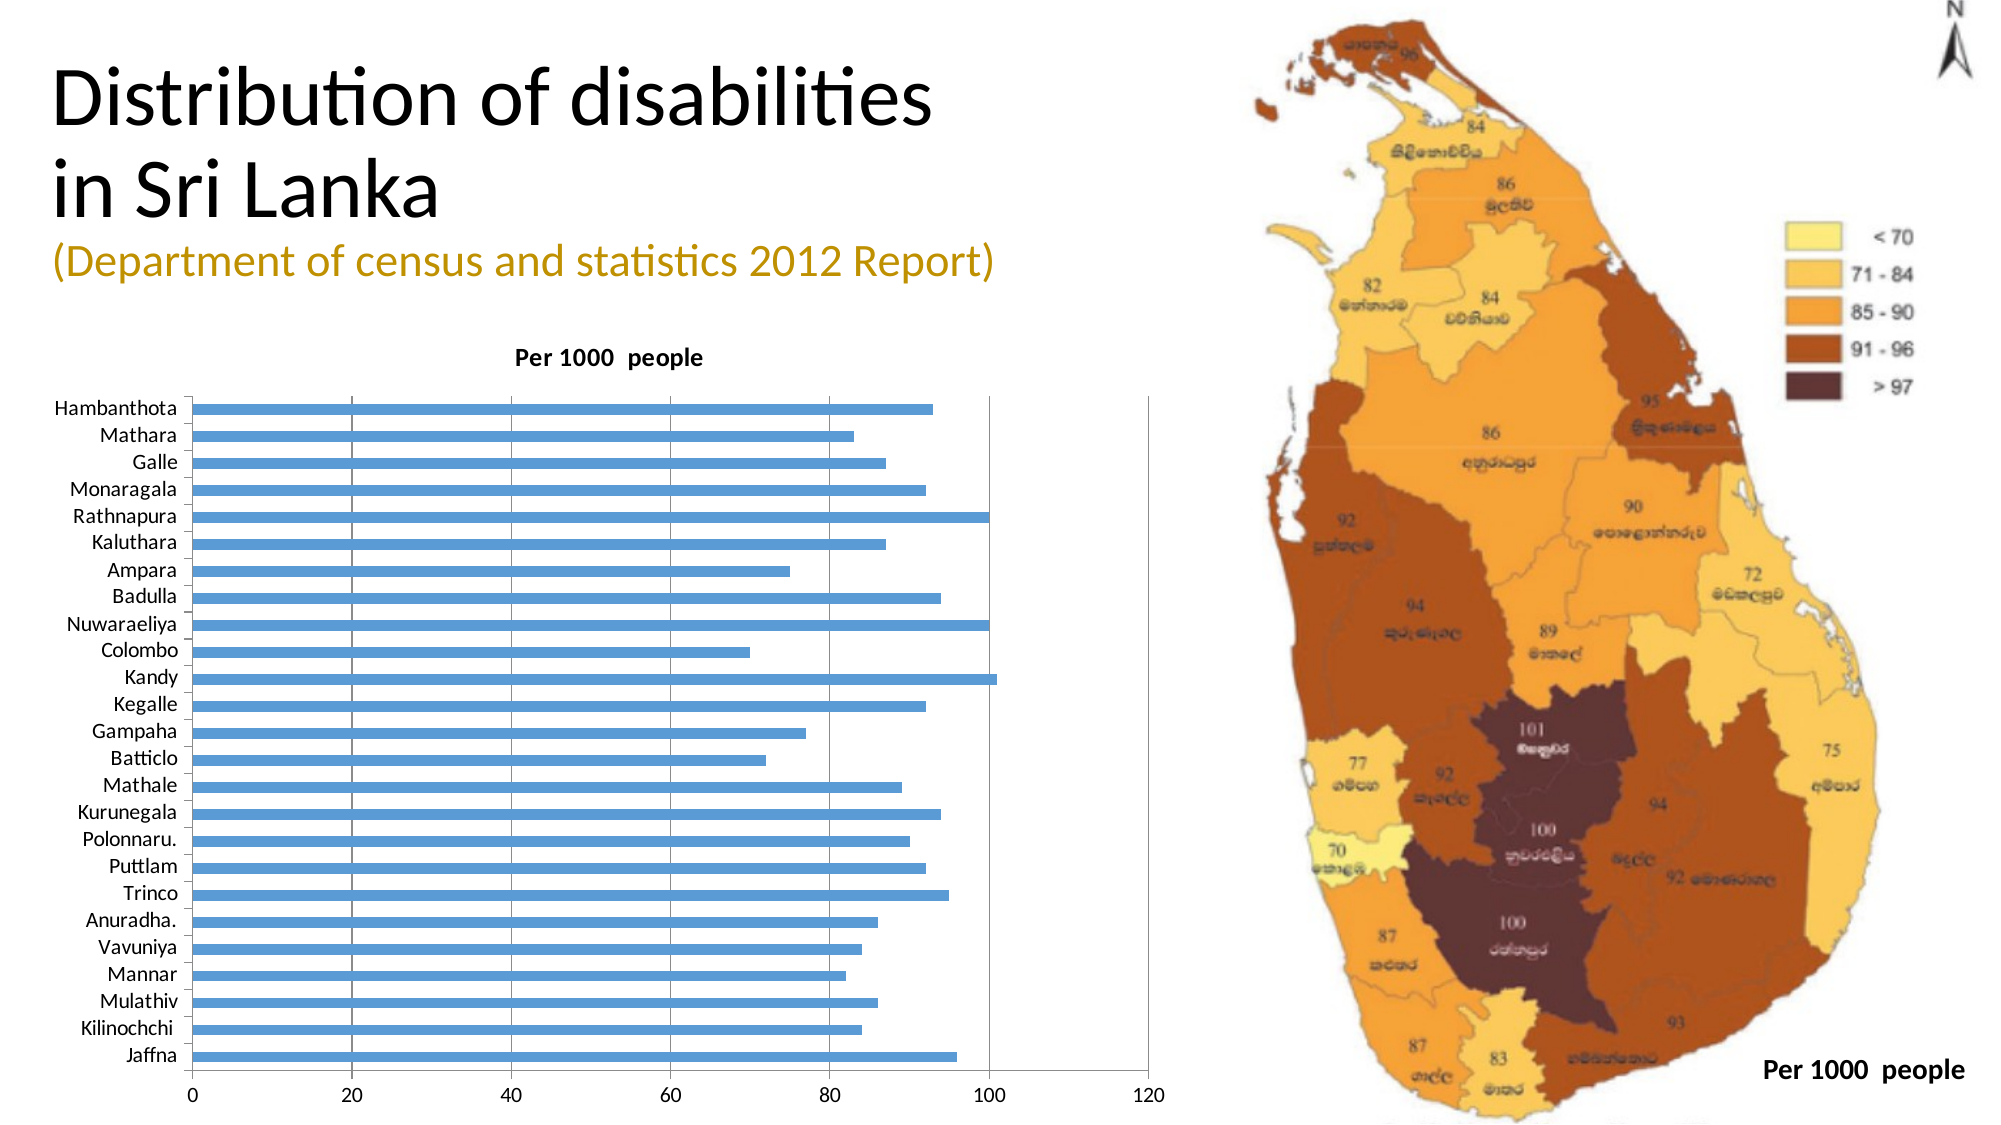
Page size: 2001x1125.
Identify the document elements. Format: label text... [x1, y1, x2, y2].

picture [1170, 0, 1982, 1124]
chart [31, 313, 1189, 1125]
list Distribution of disabilities in Sri Lanka (Department of census and statistics 2012 Report) [36, 44, 1039, 298]
